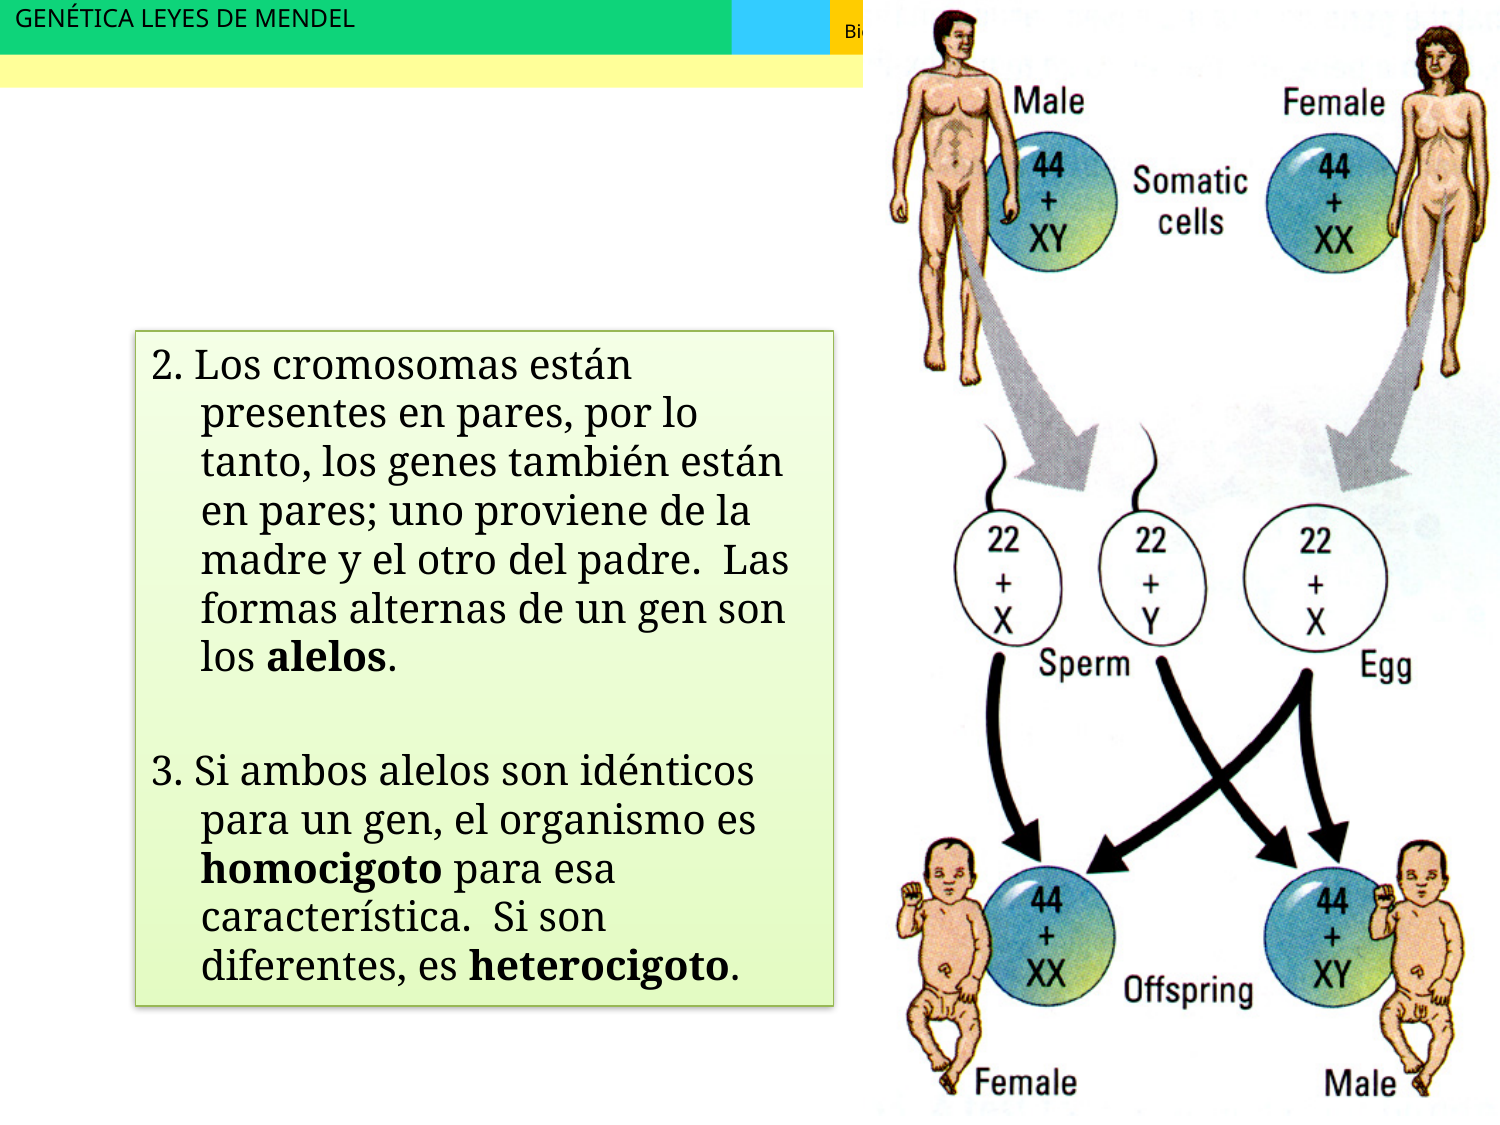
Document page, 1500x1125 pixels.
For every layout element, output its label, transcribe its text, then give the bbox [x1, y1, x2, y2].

list 2. Los cromosomas están presentes en pares, por lo tanto, los genes también están en pares; uno proviene de la madre y el otro del padre. Las formas alternas de un gen son los alelos. 3. Si ambos alelos son idénticos para un gen, el organismo es homocigoto para esa característica. Si son diferentes, es heterocigoto. [135, 330, 834, 1007]
picture [863, 0, 1500, 1117]
